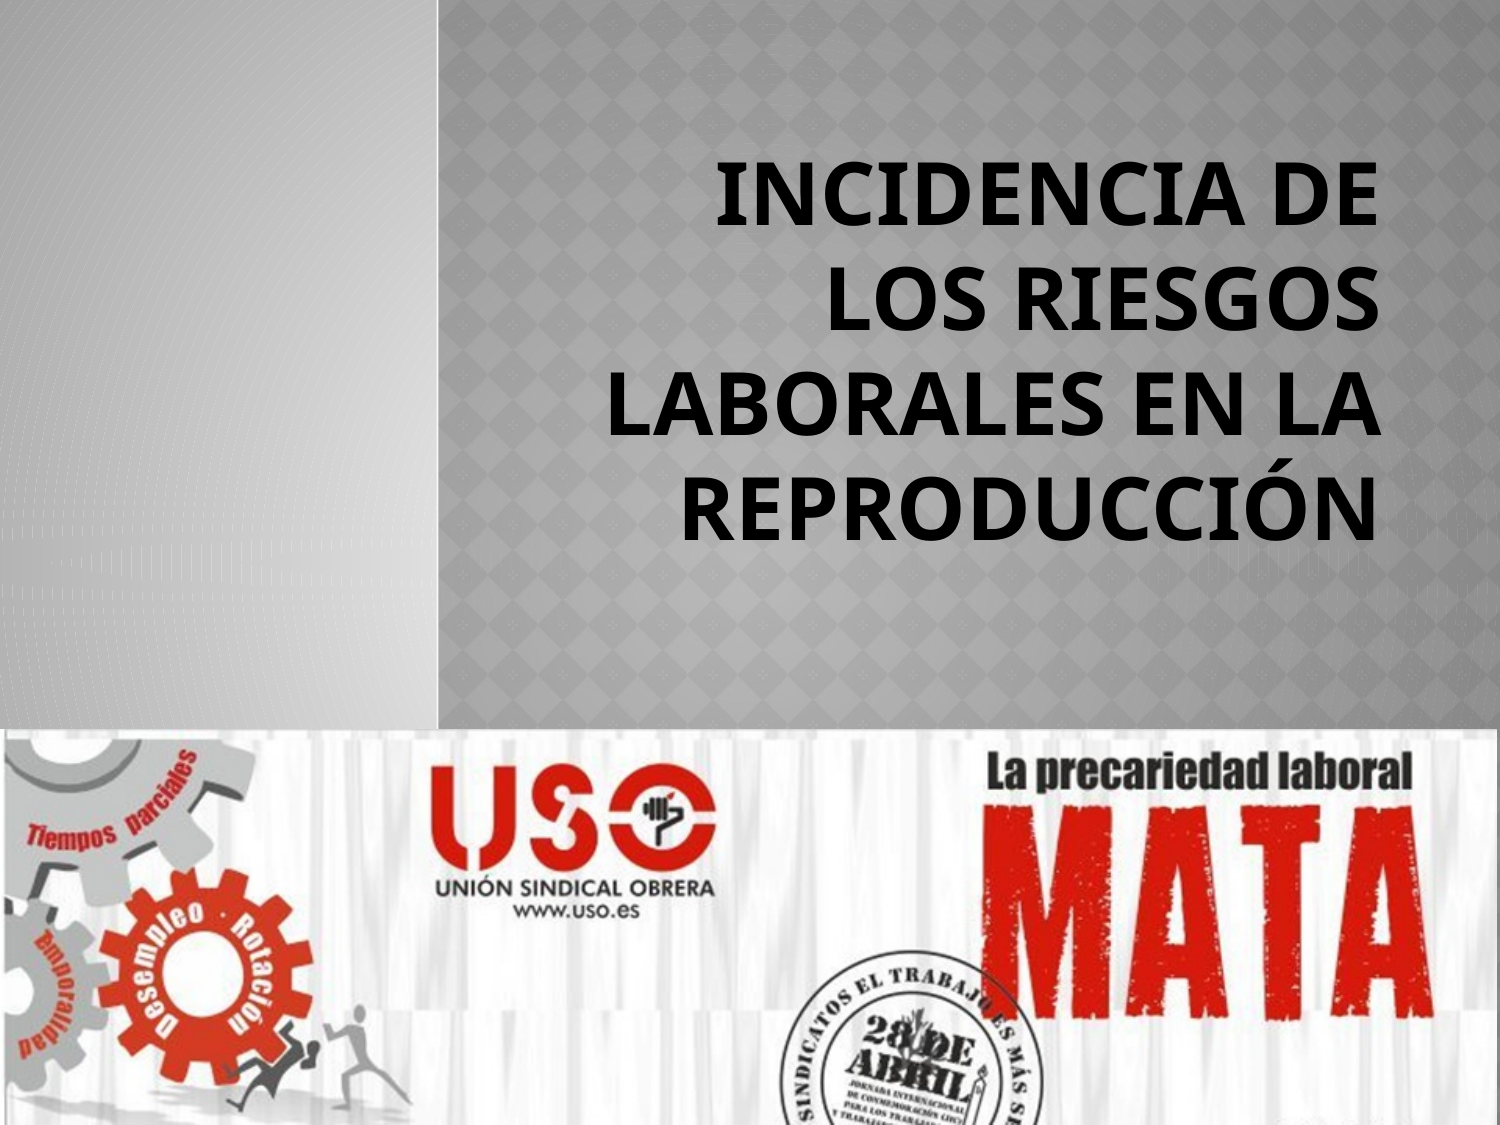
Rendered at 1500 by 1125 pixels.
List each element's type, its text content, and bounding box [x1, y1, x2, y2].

title INCIDENCIA DE LOS Riesgos laborales EN la reproducción [552, 87, 1390, 558]
picture [0, 729, 1498, 1125]
